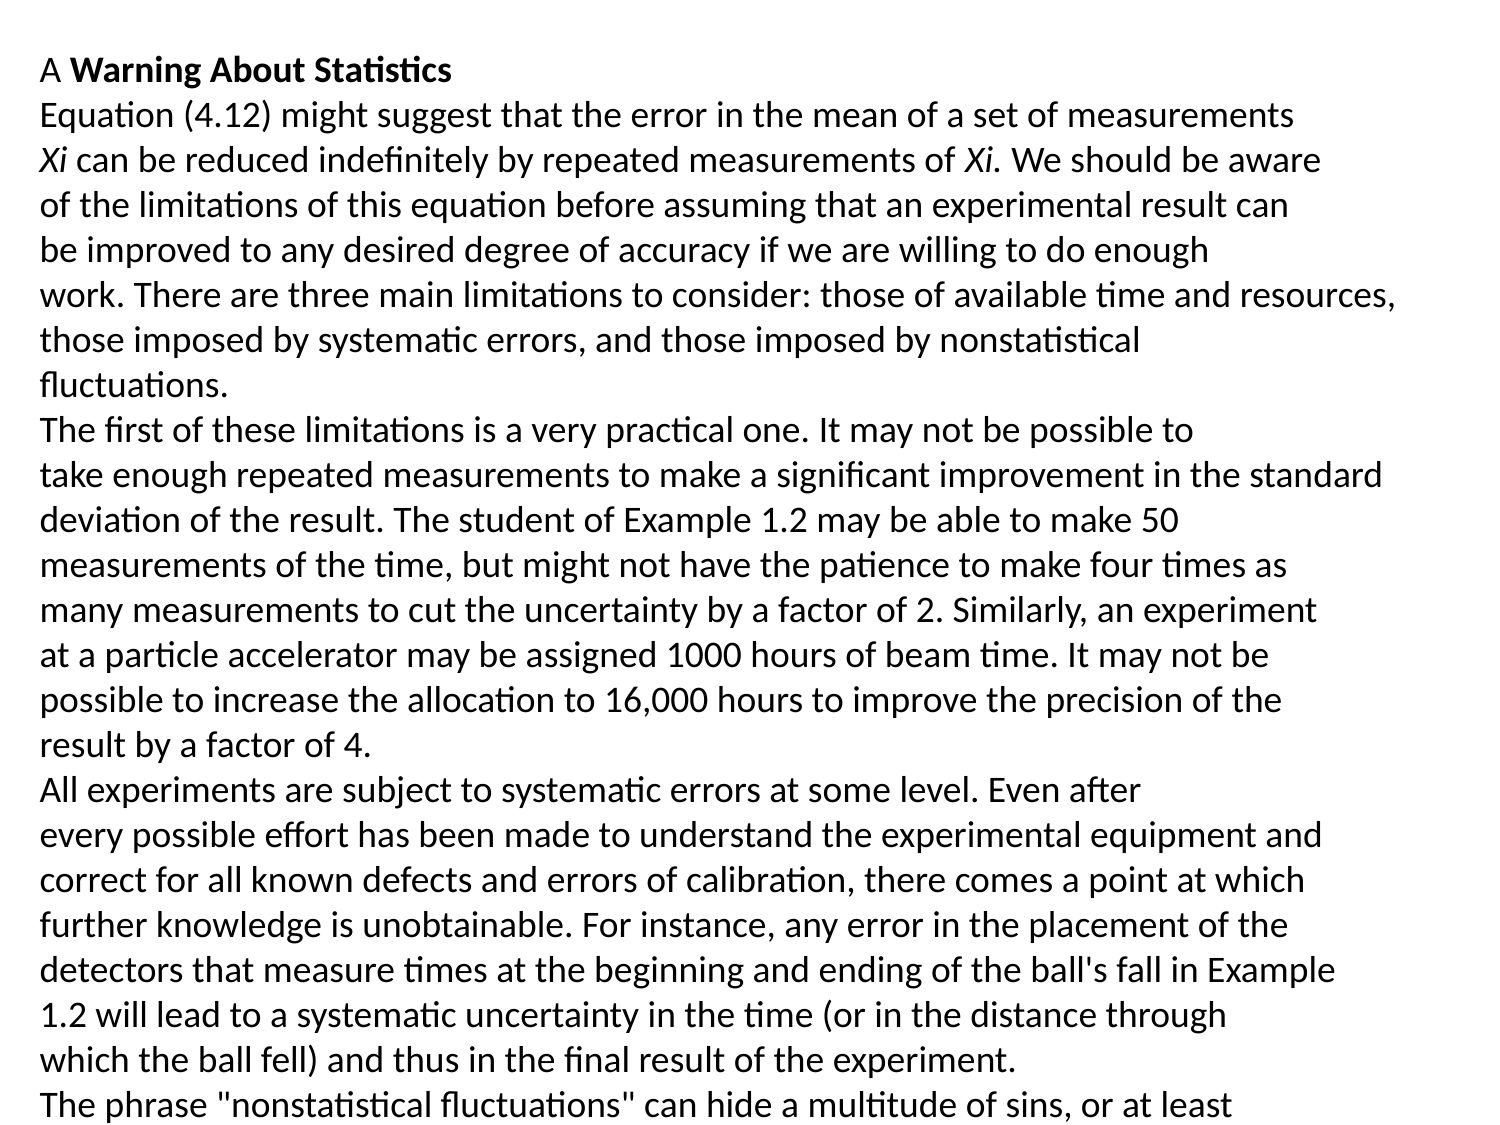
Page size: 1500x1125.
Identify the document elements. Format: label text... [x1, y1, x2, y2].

text_box A Warning About Statistics Equation (4.12) might suggest that the error in the mean of a set of measurements Xi can be reduced indefinitely by repeated measurements of Xi. We should be aware of the limitations of this equation before assuming that an experimental result can be improved to any desired degree of accuracy if we are willing to do enough work. There are three main limitations to consider: those of available time and resources, those imposed by systematic errors, and those imposed by nonstatistical fluctuations. The first of these limitations is a very practical one. It may not be possible to take enough repeated measurements to make a significant improvement in the standard deviation of the result. The student of Example 1.2 may be able to make 50 measurements of the time, but might not have the patience to make four times as many measurements to cut the uncertainty by a factor of 2. Similarly, an experiment at a particle accelerator may be assigned 1000 hours of beam time. It may not be possible to increase the allocation to 16,000 hours to improve the precision of the result by a factor of 4. All experiments are subject to systematic errors at some level. Even after every possible effort has been made to understand the experimental equipment and correct for all known defects and errors of calibration, there comes a point at which further knowledge is unobtainable. For instance, any error in the placement of the detectors that measure times at the beginning and ending of the ball's fall in Example 1.2 will lead to a systematic uncertainty in the time (or in the distance through which the ball fell) and thus in the final result of the experiment. The phrase "nonstatistical fluctuations" can hide a multitude of sins, or at least problems, in our experiments. It is a rare experiment that follows the Gaussian distribution beyond 3 or 4 standard deviations. More likely, some unexplained data points, or outliers, may appear in our data sample, far from the mean. Such points may imply the existence of other contaminating points within the central probability region, masked by the large body of good points. A thorough study of background effects and sources of possible contaminating is obviously required, but at some level, these effects are bound to limit the accuracy of the experiment. What are we to make of those unexpected points that appear in our data plots well beyond their level of probability? Some may arise from a chance careless measurement. Did our attention wander at the instant when we should have recorded the data point? Did we accidentally interchange two digits in writing down our measurement? Perhaps we can understand and make corrections for some of these effects. Other anomalies in the data may be caused by equipment malfunction. Did our electronic detector respond to a particularly striking clash of metal from the local all-powerful rock radio station? Did our trusty computer decide to check e-mail rather than respond to an urgent data interrupt? And was the distribution that we chose to represent our data the correct one for this experiment? We may be able to make corrections for these problems, once we are aware of their existence, but there are always others. At some level, things will happen that we cannot understand, and for which we cannot make corrections, and these "things" will cause data to appear where statistically no data should exist, and data points to vanish that should have been there. The moral is, be aware and do not trust statistics in the tails of the distributions. [24, 37, 1463, 1125]
